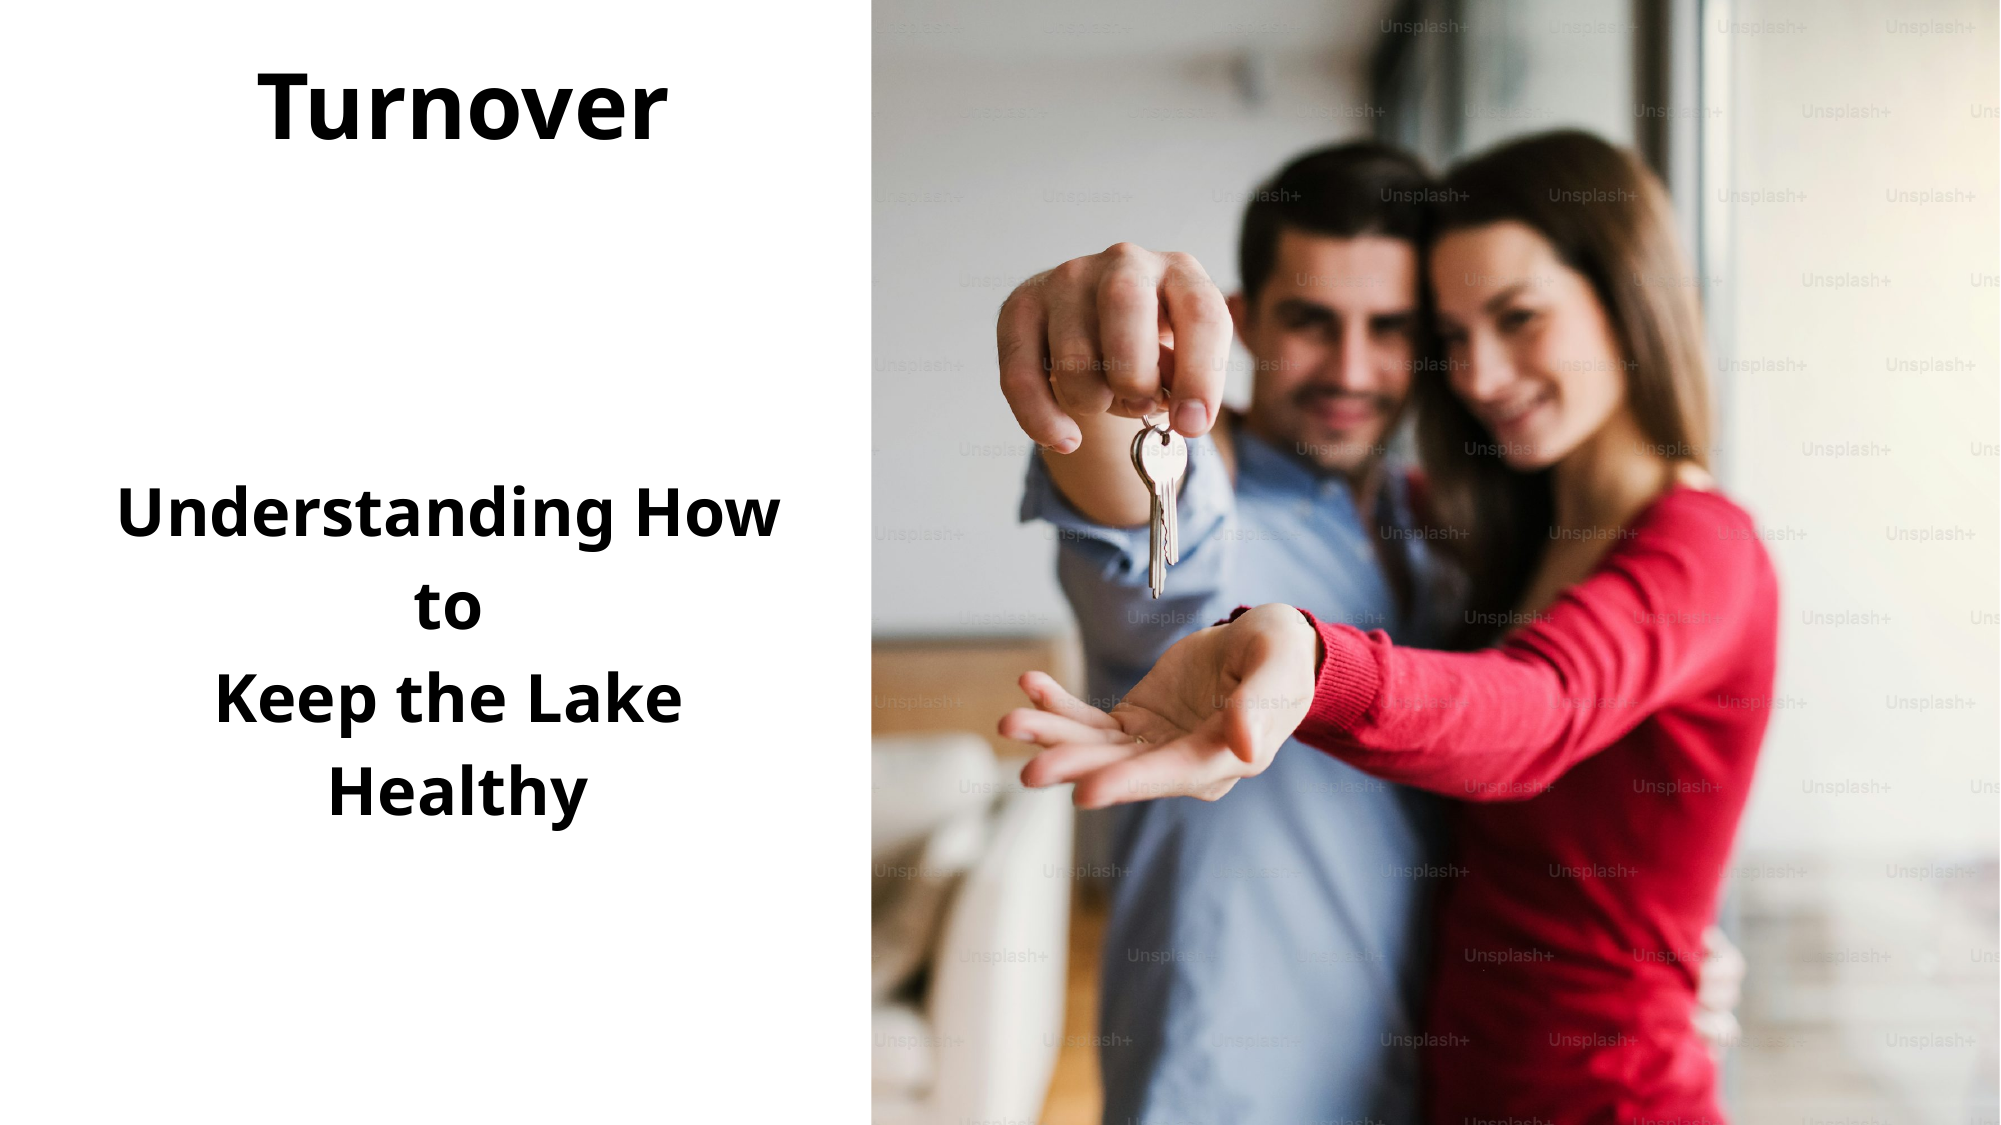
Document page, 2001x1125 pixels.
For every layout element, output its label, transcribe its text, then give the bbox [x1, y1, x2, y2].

list Understanding How to Keep the Lake Healthy [43, 471, 870, 1016]
title Turnover [105, 41, 822, 167]
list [870, 0, 2000, 1125]
